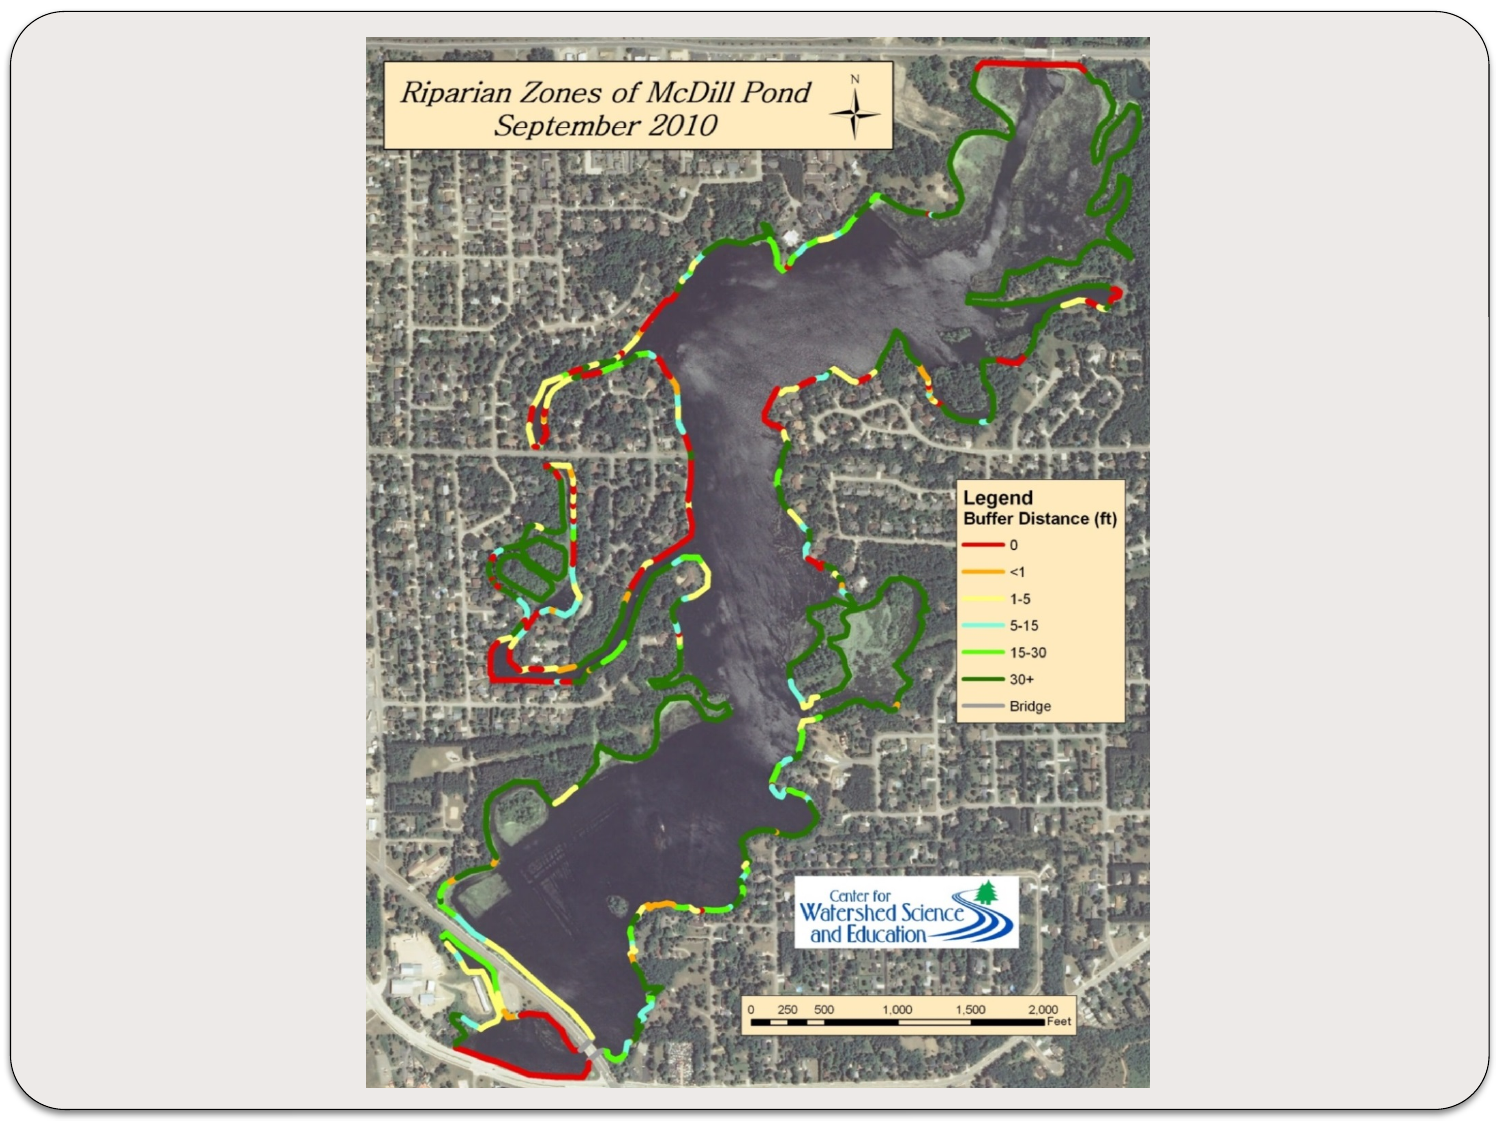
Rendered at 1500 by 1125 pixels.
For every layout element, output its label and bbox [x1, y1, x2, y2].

picture [366, 37, 1151, 1088]
